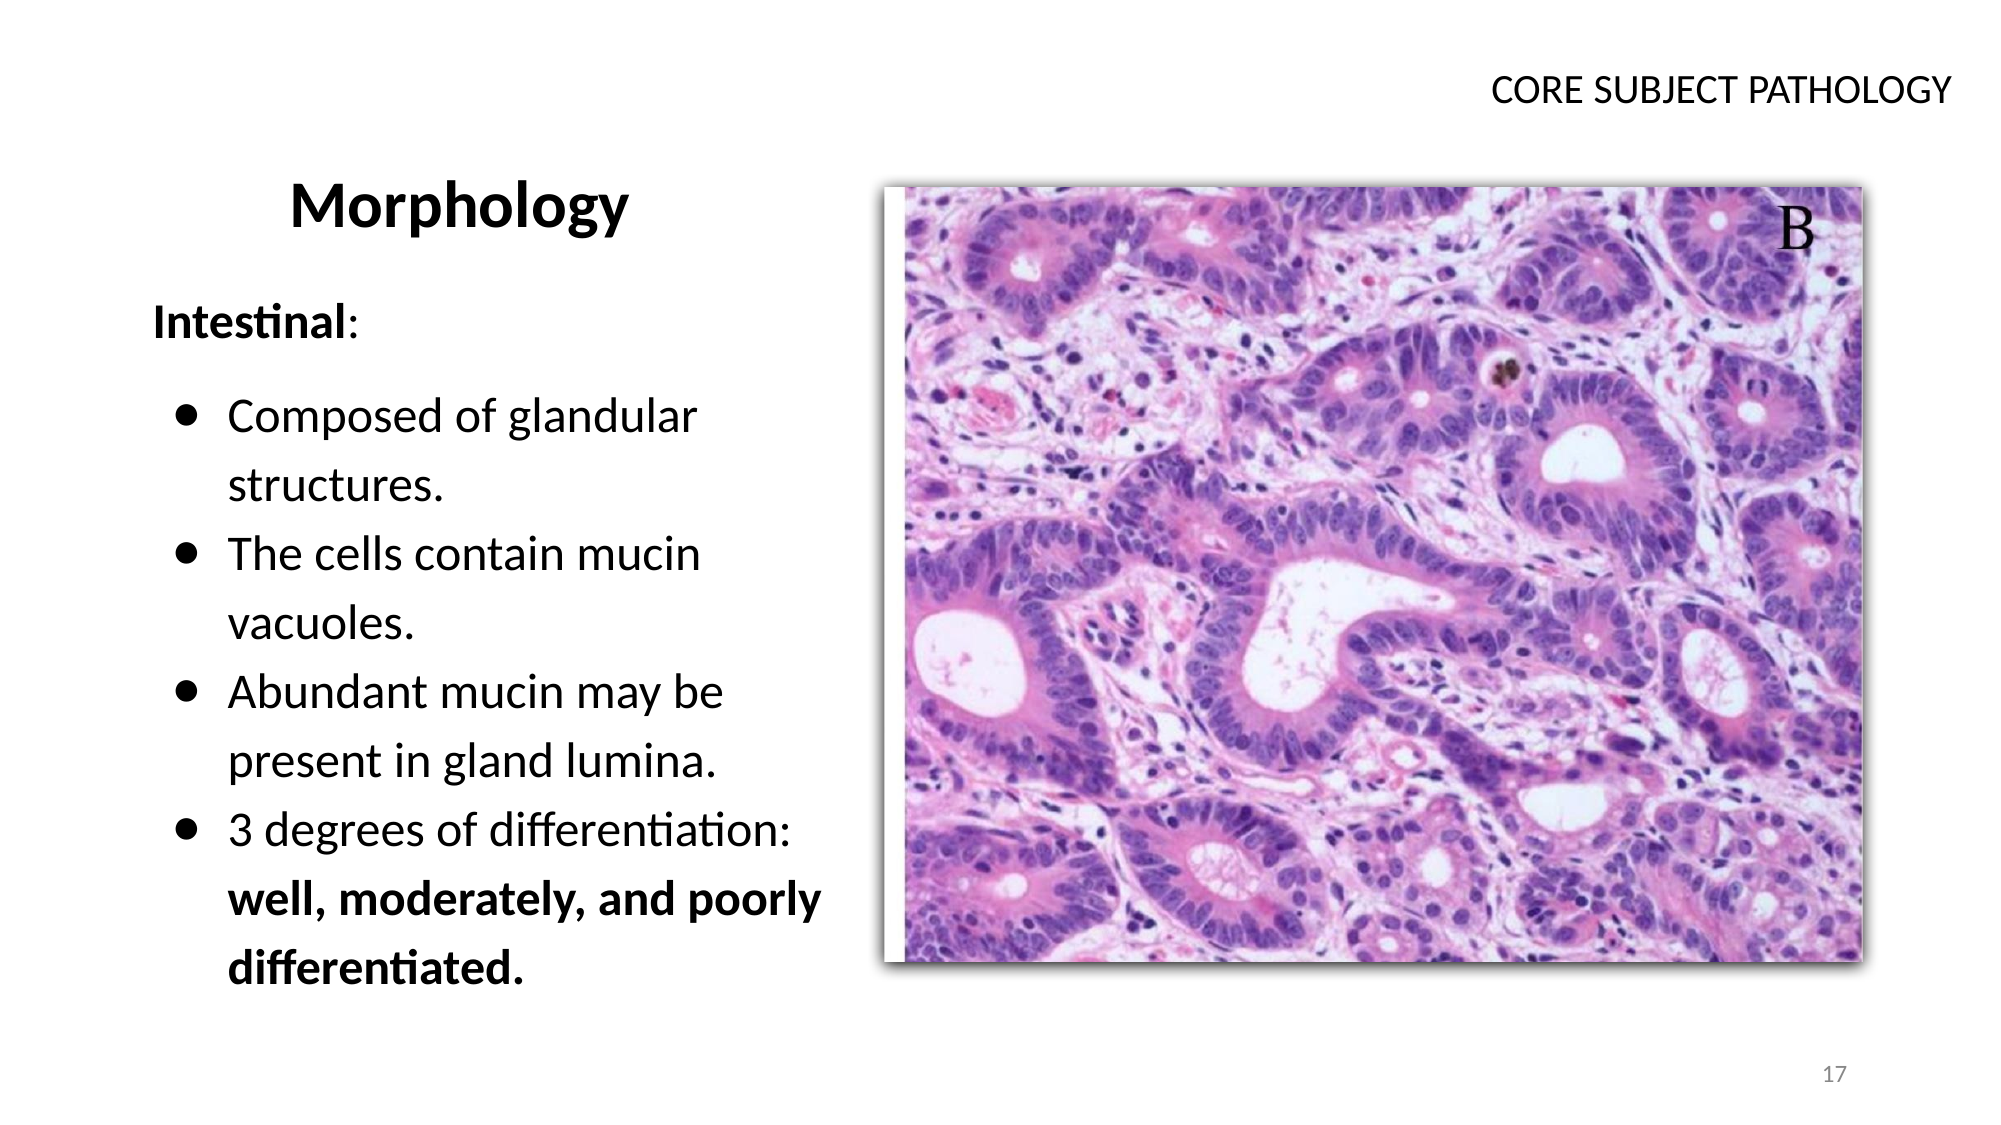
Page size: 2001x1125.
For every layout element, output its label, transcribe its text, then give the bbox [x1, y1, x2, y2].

title Morphology [137, 75, 783, 272]
text_box CORE SUBJECT PATHOLOGY [1315, 59, 1952, 112]
list Intestinal: Composed of glandular structures. The cells contain mucin vacuoles. Abundant mucin may be present in gland lumina. 3 degrees of differentiation: well, moderately, and poorly differentiated. [137, 272, 870, 898]
slide_number 17 [1412, 1042, 1863, 1103]
picture [884, 187, 1863, 962]
